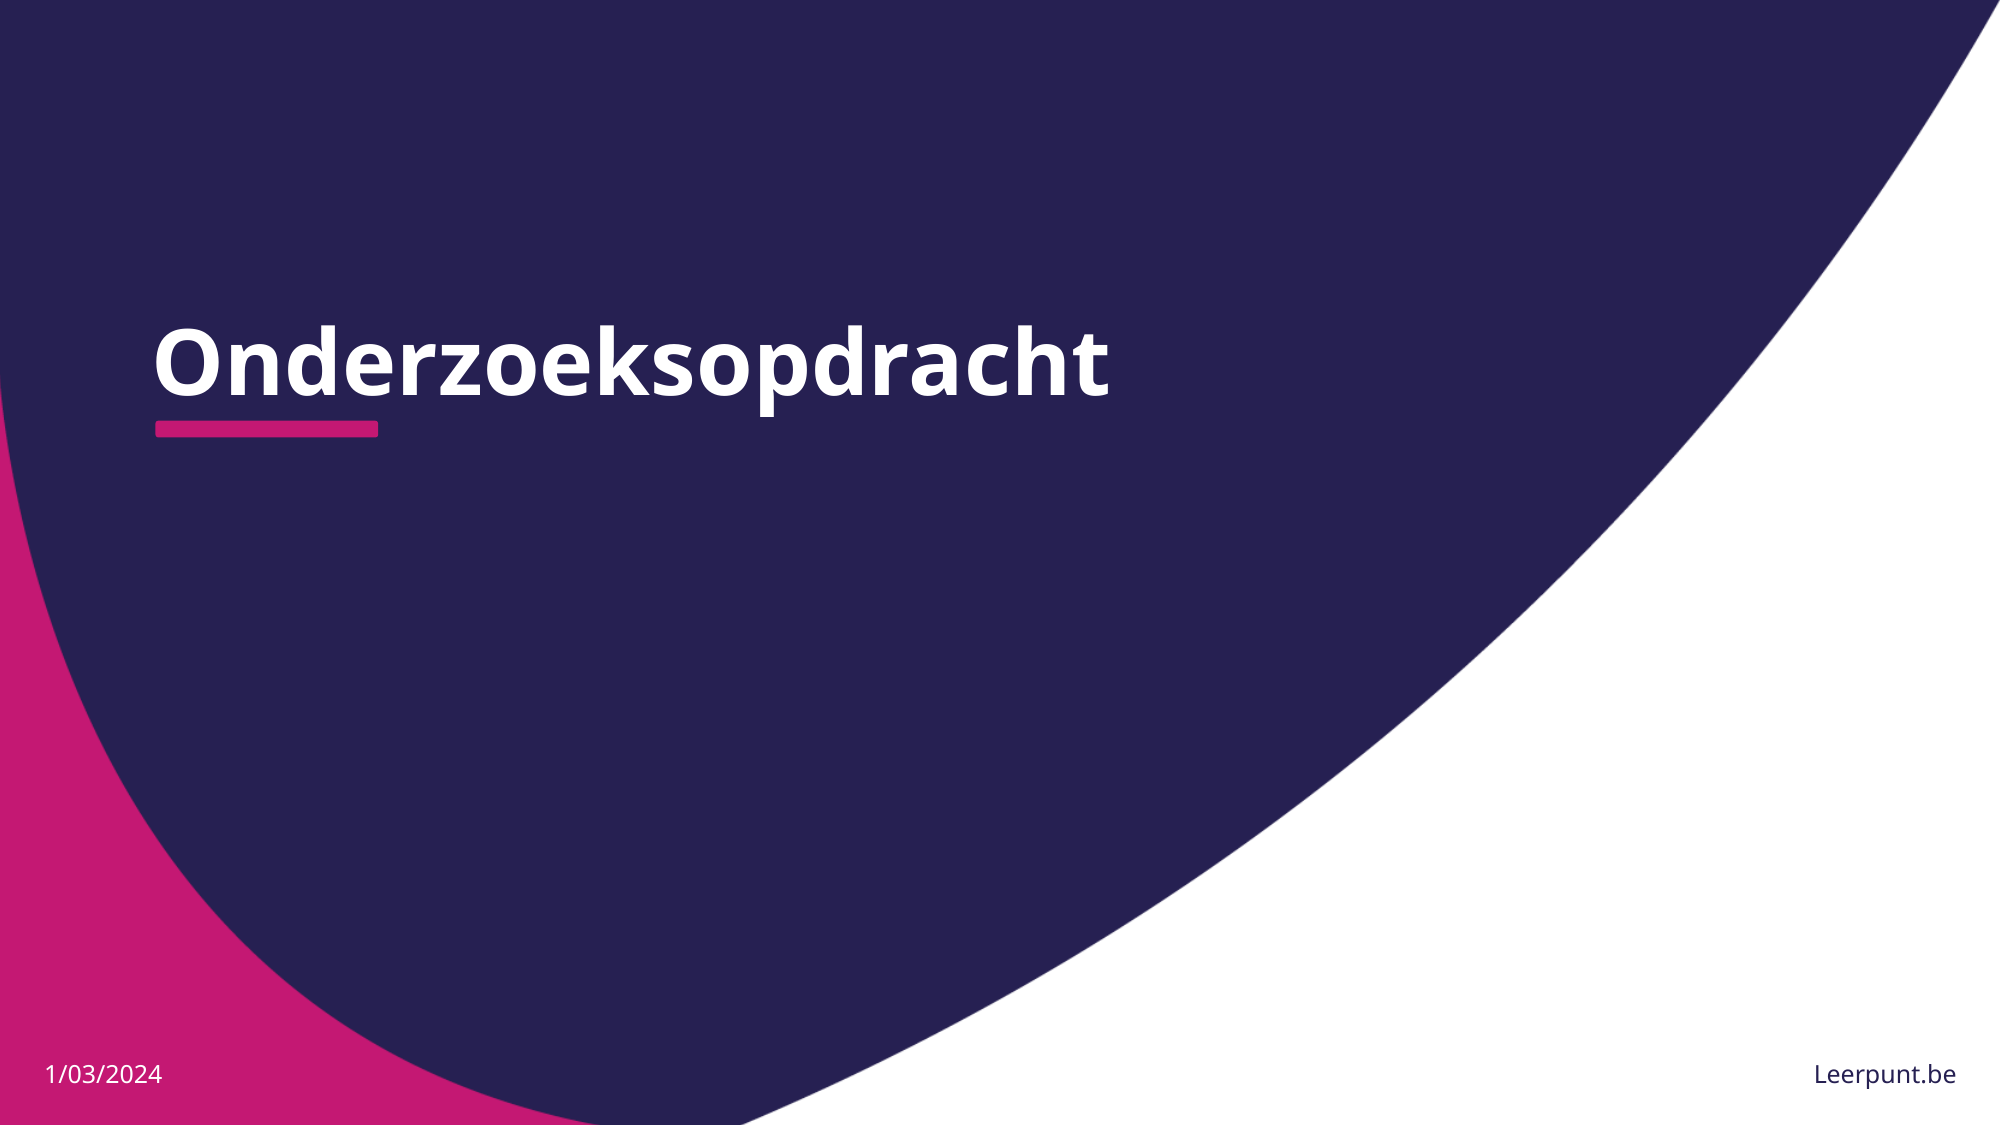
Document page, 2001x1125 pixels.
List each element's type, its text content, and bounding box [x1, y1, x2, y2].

title Onderzoeksopdracht [136, 137, 1616, 421]
picture [0, 0, 2001, 1125]
